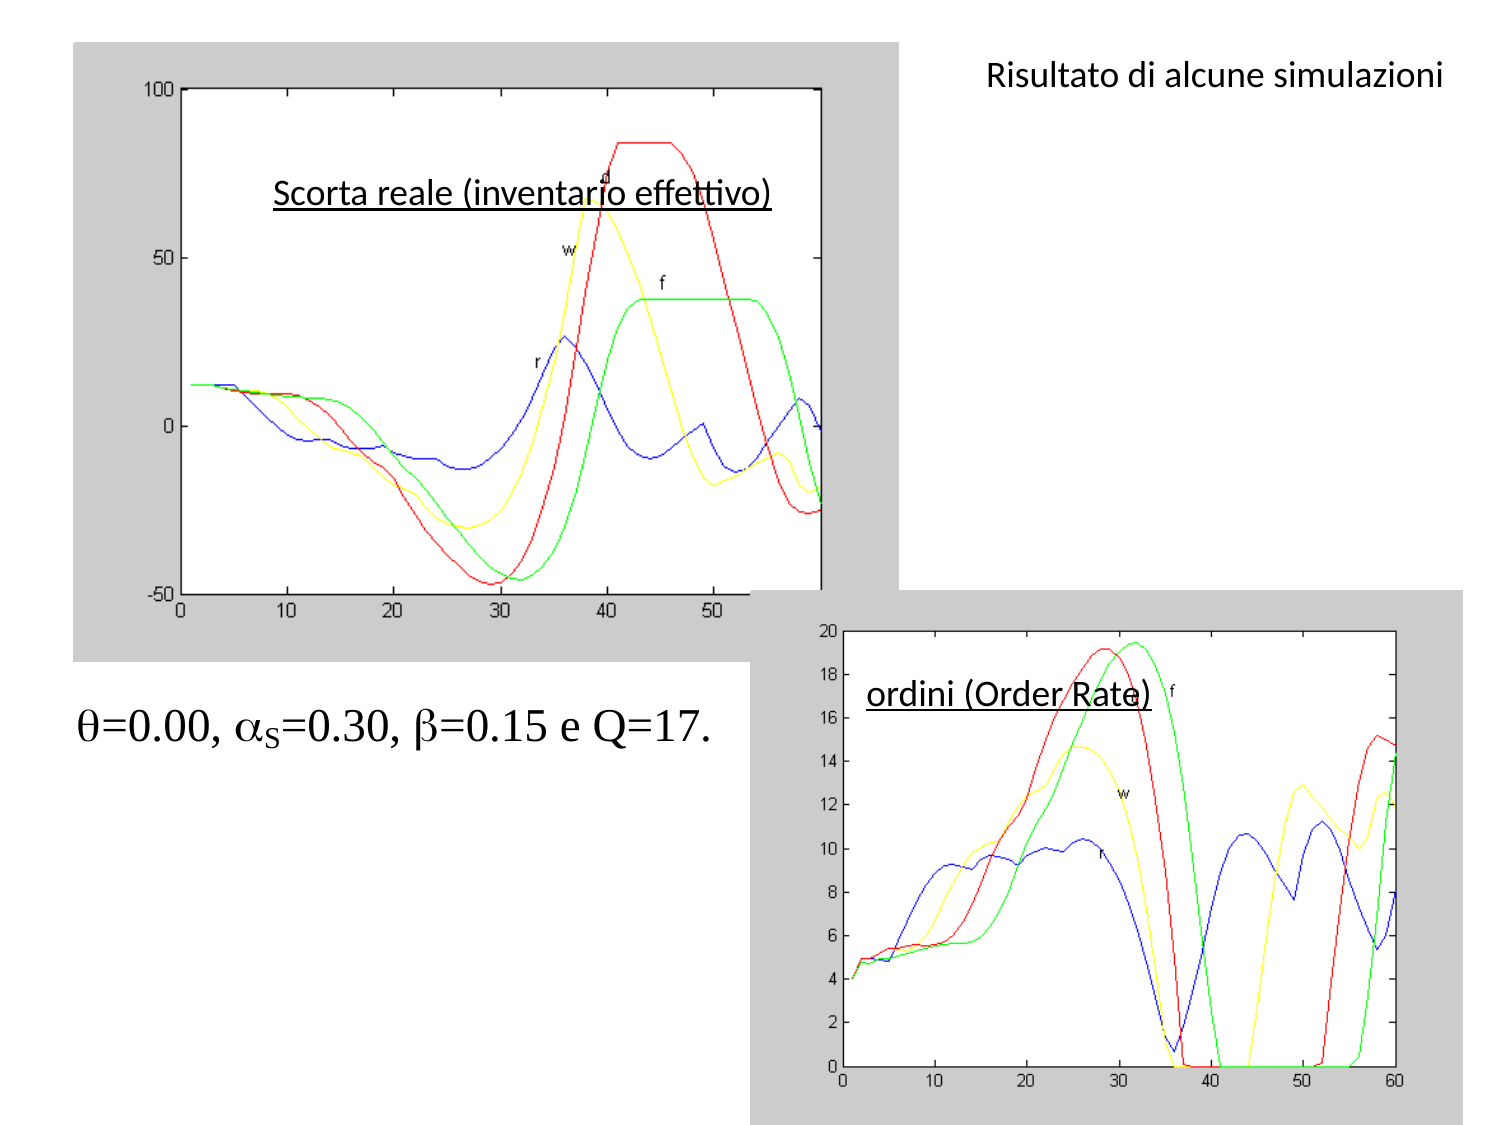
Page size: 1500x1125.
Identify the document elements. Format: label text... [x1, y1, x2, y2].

text_box Risultato di alcune simulazioni [971, 42, 1460, 103]
picture [72, 42, 1463, 1125]
